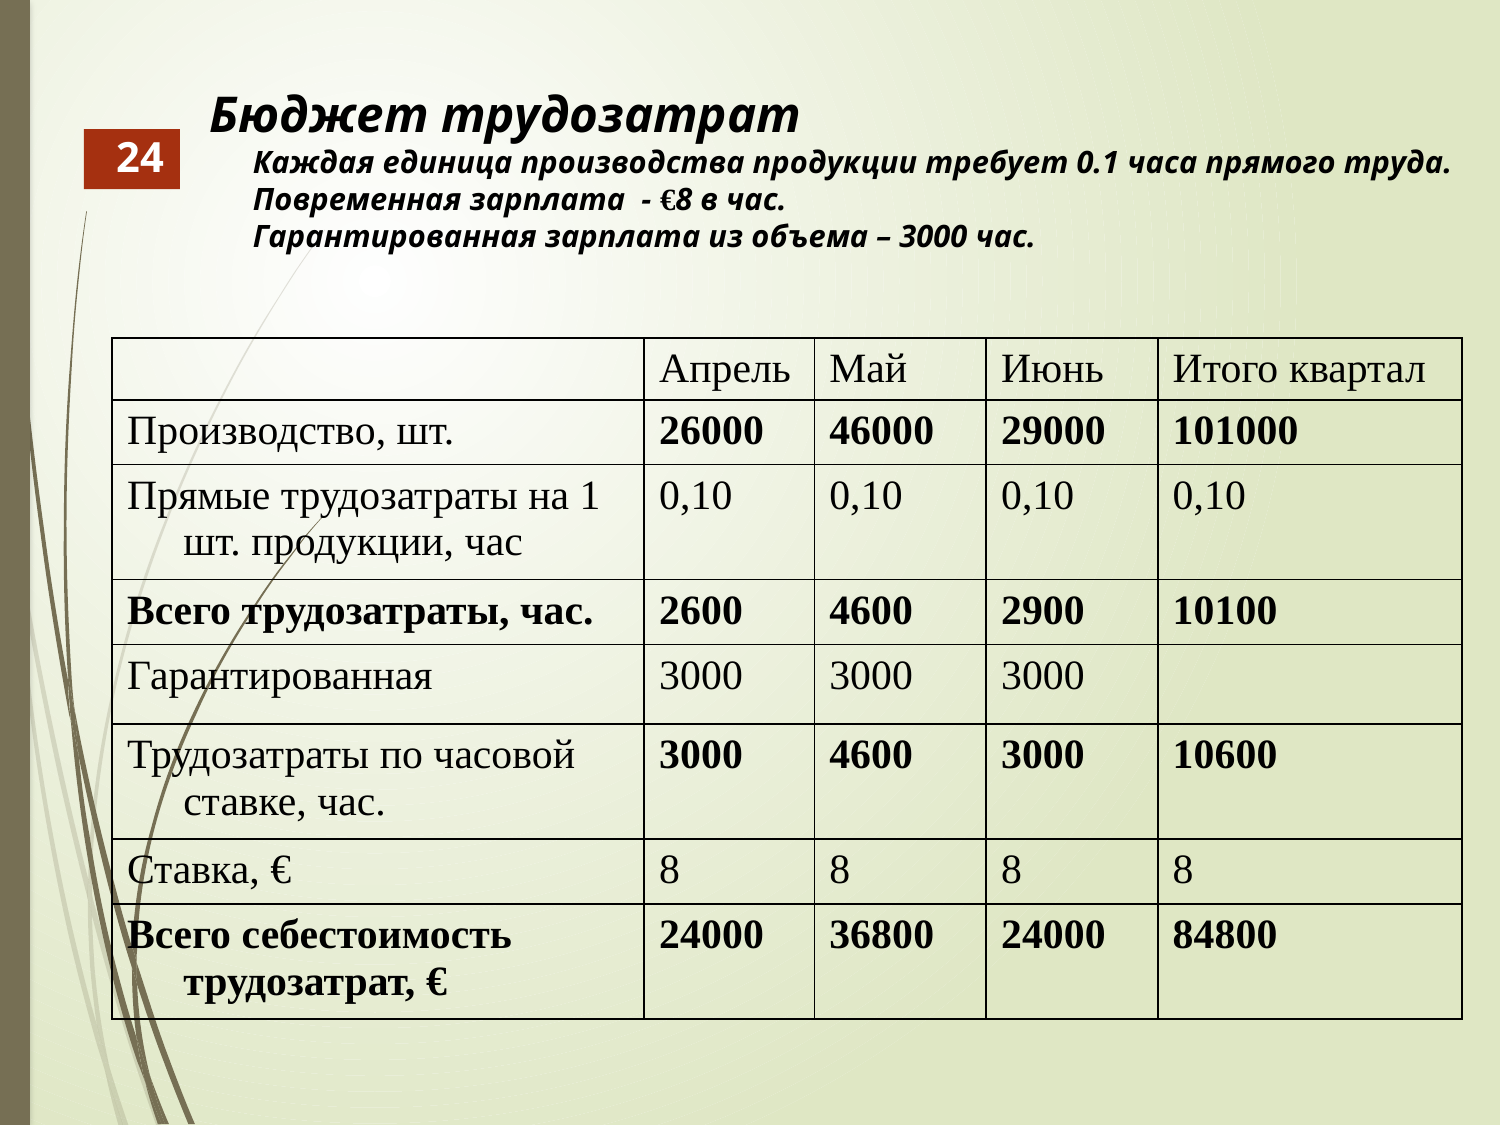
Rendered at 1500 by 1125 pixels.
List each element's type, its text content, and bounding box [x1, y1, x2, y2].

table_cell 46000 [815, 401, 985, 464]
table_cell [1159, 645, 1461, 723]
table_cell 10600 [1159, 725, 1461, 838]
table_cell Ставка, € [113, 840, 643, 903]
slide_number 24 [83, 129, 180, 190]
table_header Апрель [645, 339, 814, 399]
table_header Июнь [987, 339, 1157, 399]
table_cell 26000 [645, 401, 814, 464]
table_header [113, 339, 643, 399]
table_cell Прямые трудозатраты на 1 шт. продукции, час [113, 465, 643, 579]
table_cell 24000 [987, 905, 1157, 1018]
table_cell 0,10 [987, 465, 1157, 579]
table_cell 8 [815, 840, 985, 903]
table_cell Трудозатраты по часовой ставке, час. [113, 725, 643, 838]
table_cell 0,10 [1159, 465, 1461, 579]
table_cell 0,10 [815, 465, 985, 579]
table_cell 4600 [815, 580, 985, 644]
table_cell 3000 [815, 645, 985, 723]
table_cell 36800 [815, 905, 985, 1018]
table_cell 3000 [645, 645, 814, 723]
table_cell Гарантированная [113, 645, 643, 723]
title Бюджет трудозатрат Каждая единица производства продукции требует 0.1 часа прямого труда. Повременная зарплата - €8 в час. Гарантированная зарплата из объема – 3000 час. [194, 76, 1500, 264]
table_cell 84800 [1159, 905, 1461, 1018]
table_header Май [815, 339, 985, 399]
table_cell 3000 [987, 645, 1157, 723]
table_cell 10100 [1159, 580, 1461, 644]
table_cell Производство, шт. [113, 401, 643, 464]
table_cell 2600 [645, 580, 814, 644]
table_cell 2900 [987, 580, 1157, 644]
table_cell Всего себестоимость трудозатрат, € [113, 905, 643, 1018]
table_cell 3000 [987, 725, 1157, 838]
table_header Итого квартал [1159, 339, 1461, 399]
table_cell 8 [645, 840, 814, 903]
table_cell 29000 [987, 401, 1157, 464]
table_cell 3000 [645, 725, 814, 838]
table_cell 0,10 [645, 465, 814, 579]
table_cell 4600 [815, 725, 985, 838]
table_cell 8 [987, 840, 1157, 903]
table_cell 24000 [645, 905, 814, 1018]
table_cell 8 [1159, 840, 1461, 903]
table_cell Всего трудозатраты, час. [113, 580, 643, 644]
table_cell 101000 [1159, 401, 1461, 464]
